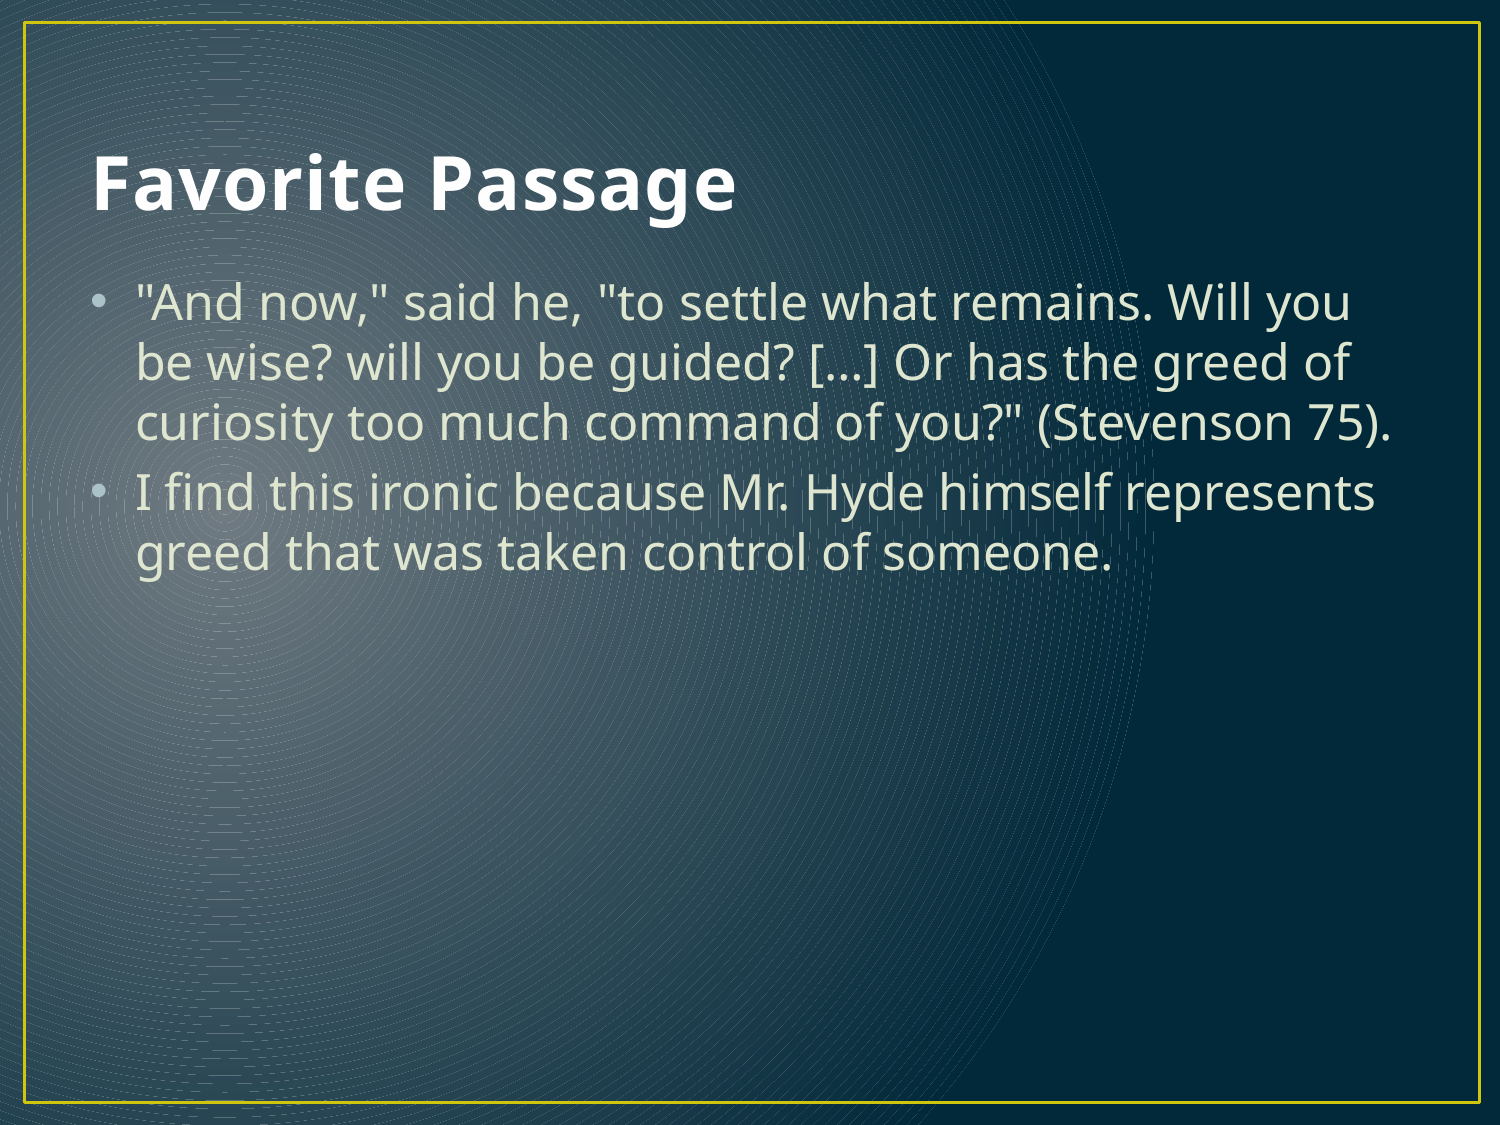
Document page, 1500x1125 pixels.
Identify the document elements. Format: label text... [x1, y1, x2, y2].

list "And now," said he, "to settle what remains. Will you be wise? will you be guided? […] Or has the greed of curiosity too much command of you?" (Stevenson 75). I find this ironic because Mr. Hyde himself represents greed that was taken control of someone. [75, 262, 1425, 1005]
title Favorite Passage [75, 45, 1425, 233]
